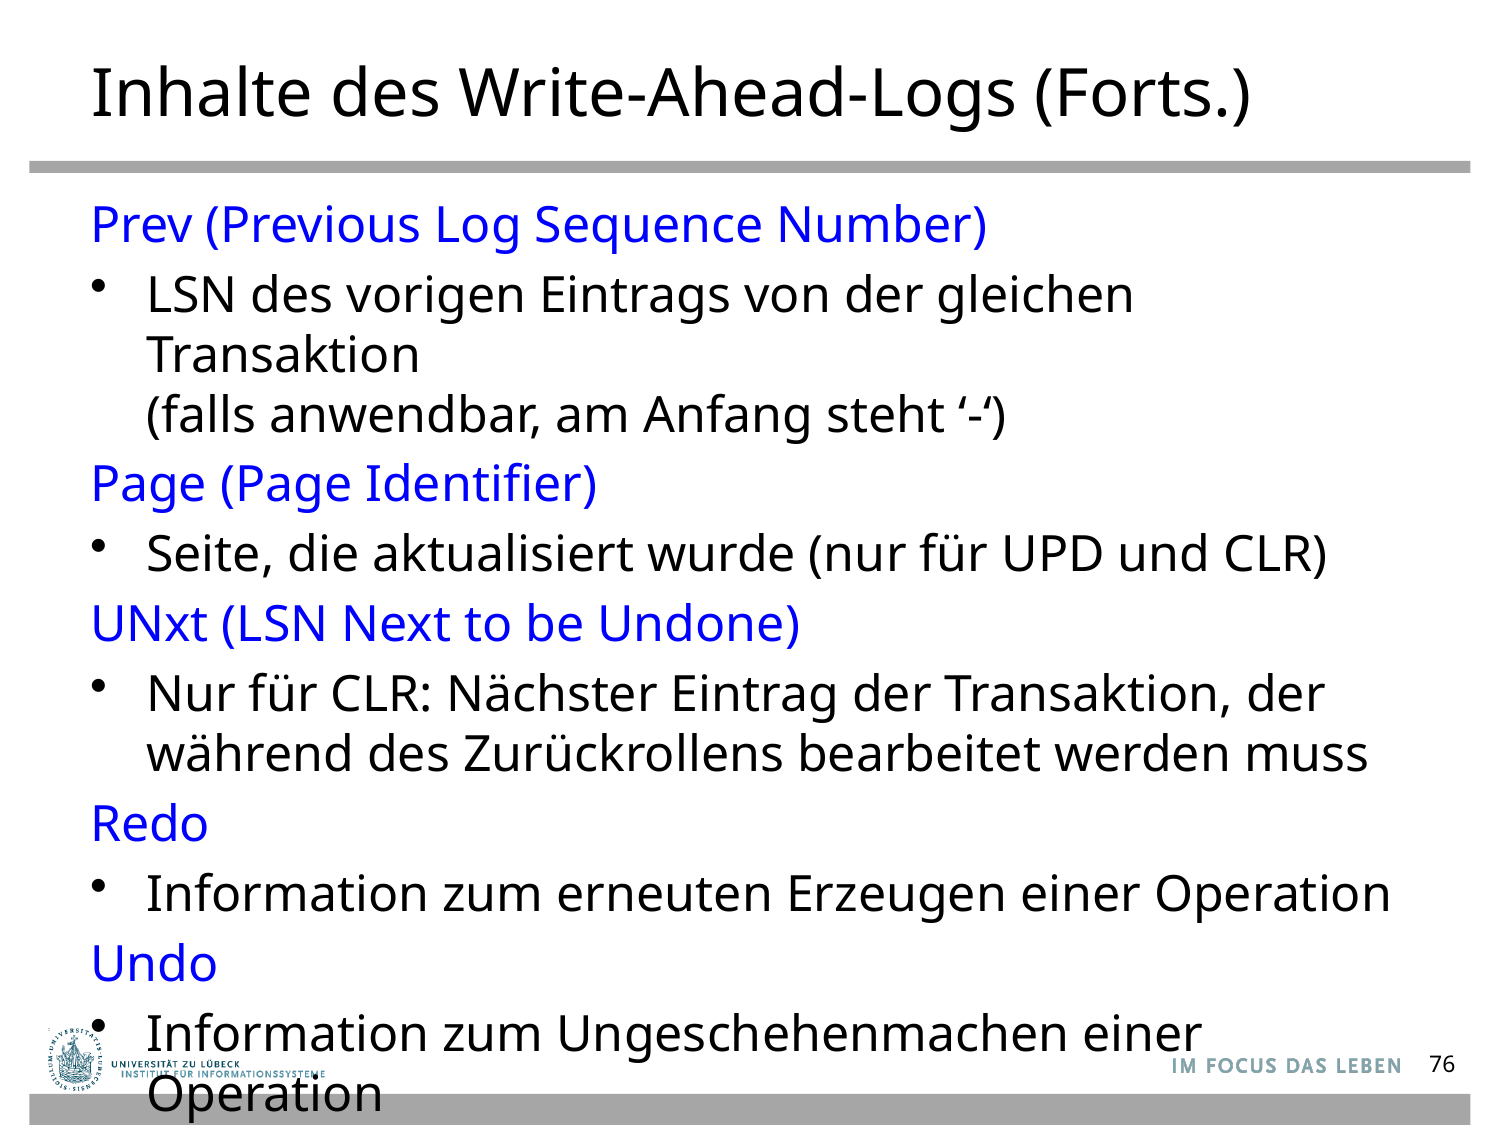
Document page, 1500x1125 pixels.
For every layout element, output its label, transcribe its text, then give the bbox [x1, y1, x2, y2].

picture [1173, 1058, 1305, 1073]
slide_number 76 [1305, 1050, 1471, 1083]
title Inhalte des Write-Ahead-Logs (Forts.) [76, 42, 1427, 126]
list Prev (Previous Log Sequence Number) LSN des vorigen Eintrags von der gleichen Transaktion (falls anwendbar, am Anfang steht ‘-‘) Page (Page Identifier) Seite, die aktualisiert wurde (nur für UPD und CLR) UNxt (LSN Next to be Undone) Nur für CLR: Nächster Eintrag der Transaktion, der während des Zurückrollens bearbeitet werden muss Redo Information zum erneuten Erzeugen einer Operation Undo Information zum Ungeschehenmachen einer Operation [75, 184, 1425, 1000]
